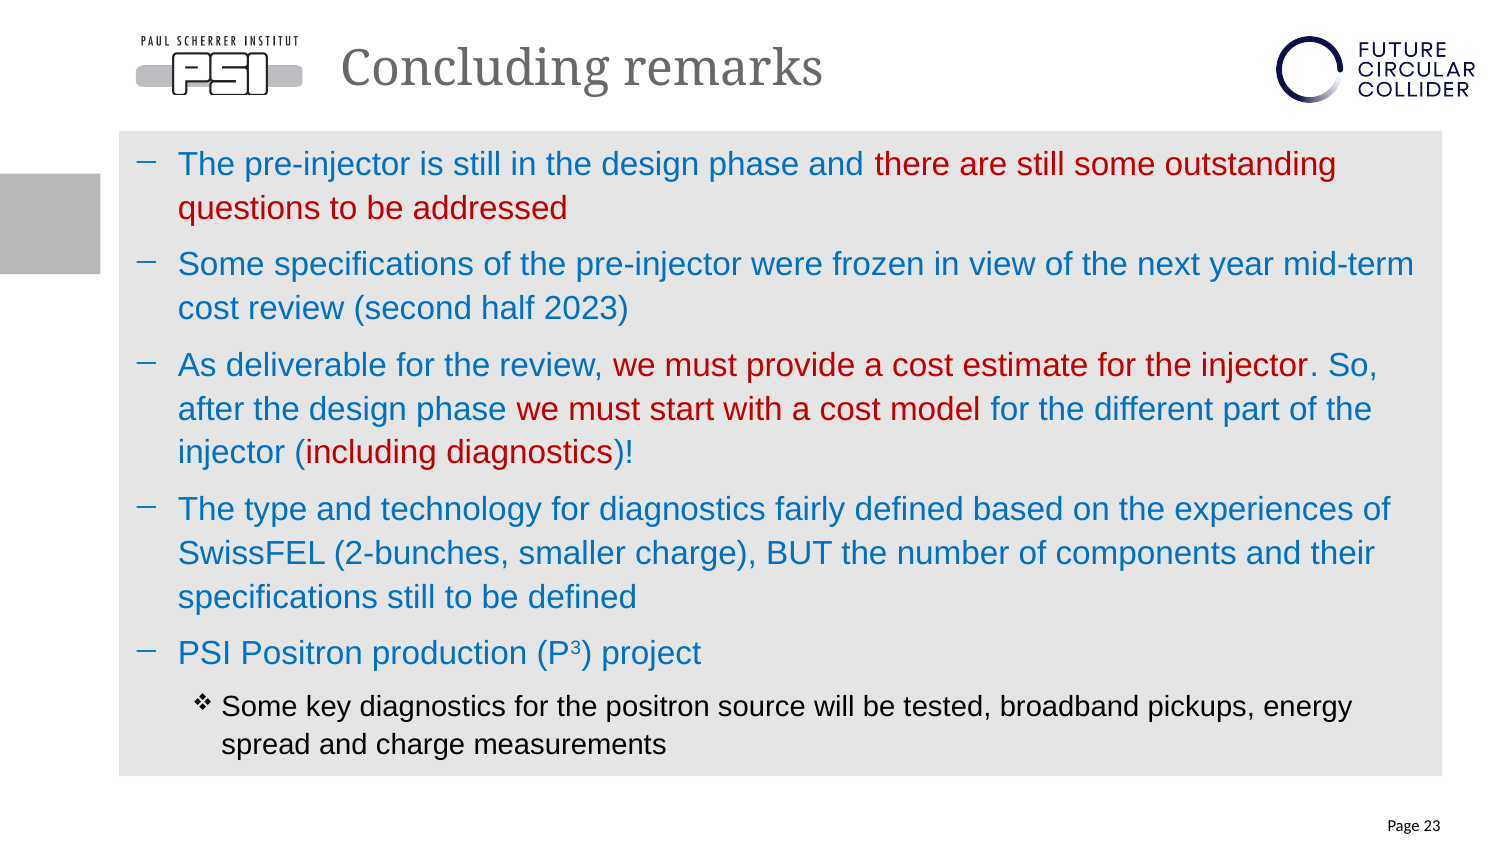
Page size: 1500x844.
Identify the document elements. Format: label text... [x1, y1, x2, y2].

slide_number Page 23 [1346, 814, 1441, 840]
text_box The pre-injector is still in the design phase and there are still some outstanding questions to be addressed Some specifications of the pre-injector were frozen in view of the next year mid-term cost review (second half 2023) As deliverable for the review, we must provide a cost estimate for the injector. So, after the design phase we must start with a cost model for the different part of the injector (including diagnostics)! The type and technology for diagnostics fairly defined based on the experiences of SwissFEL (2-bunches, smaller charge), BUT the number of components and their specifications still to be defined PSI Positron production (P3) project Some key diagnostics for the positron source will be tested, broadband pickups, energy spread and charge measurements [119, 130, 1443, 777]
title Concluding remarks [340, 35, 1442, 98]
picture [1276, 36, 1475, 103]
